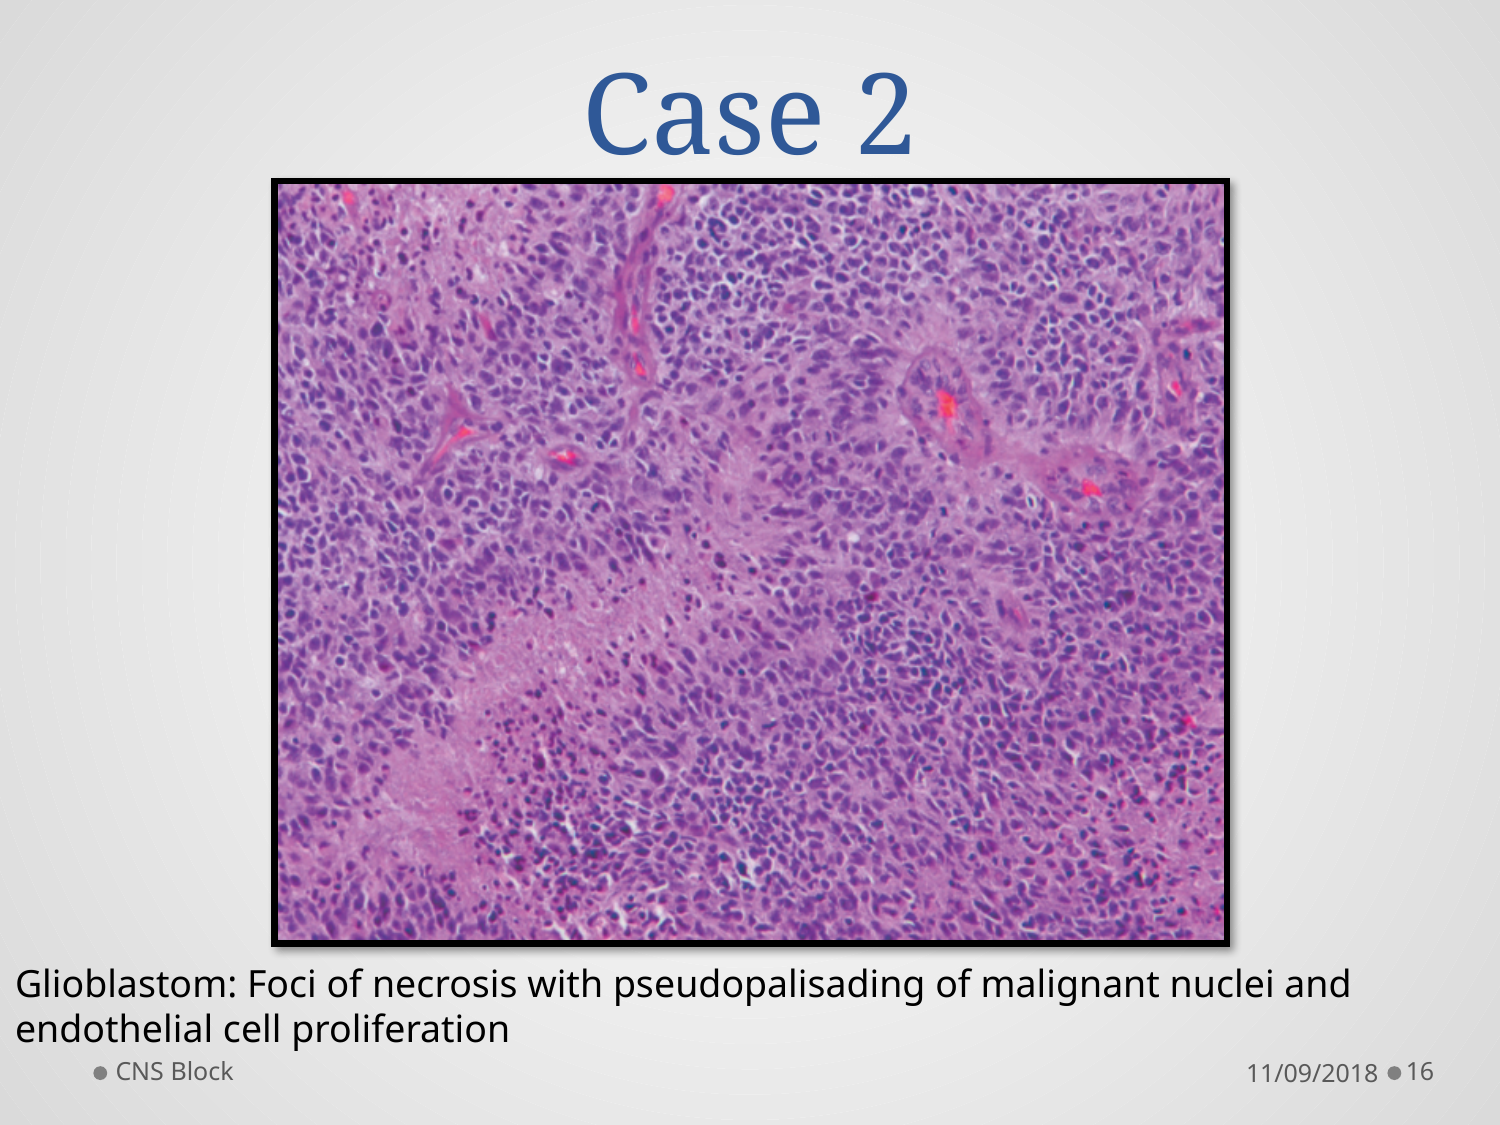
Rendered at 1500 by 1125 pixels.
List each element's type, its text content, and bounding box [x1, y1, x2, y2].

slide_number 16 [1401, 1042, 1494, 1103]
list Glioblastom: Foci of necrosis with pseudopalisading of malignant nuclei and endothelial cell proliferation [0, 952, 1500, 1076]
footer CNS Block [108, 1042, 576, 1103]
text_box Case 2 [0, 0, 1500, 185]
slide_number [1043, 1042, 1386, 1103]
picture [277, 184, 1225, 941]
